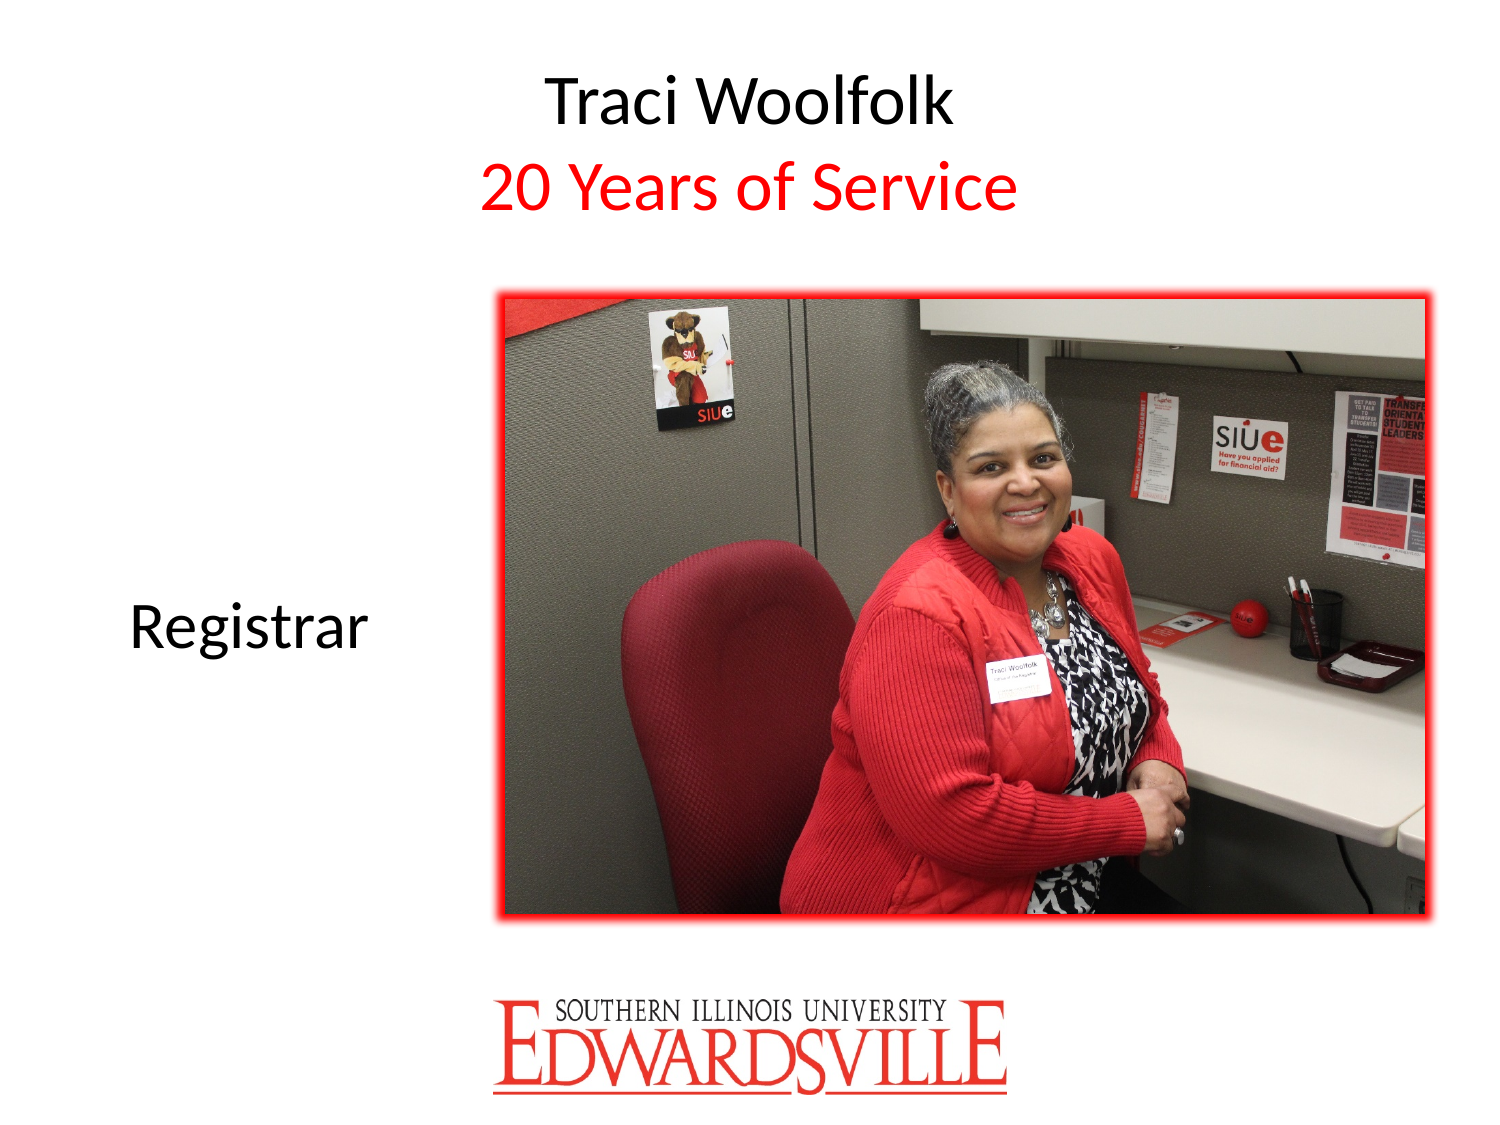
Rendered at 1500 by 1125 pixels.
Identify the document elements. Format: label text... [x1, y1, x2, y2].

picture [504, 299, 1426, 914]
title Traci Woolfolk 20 Years of Service [75, 45, 1425, 233]
text_box Registrar [24, 574, 475, 670]
picture [493, 999, 1007, 1095]
